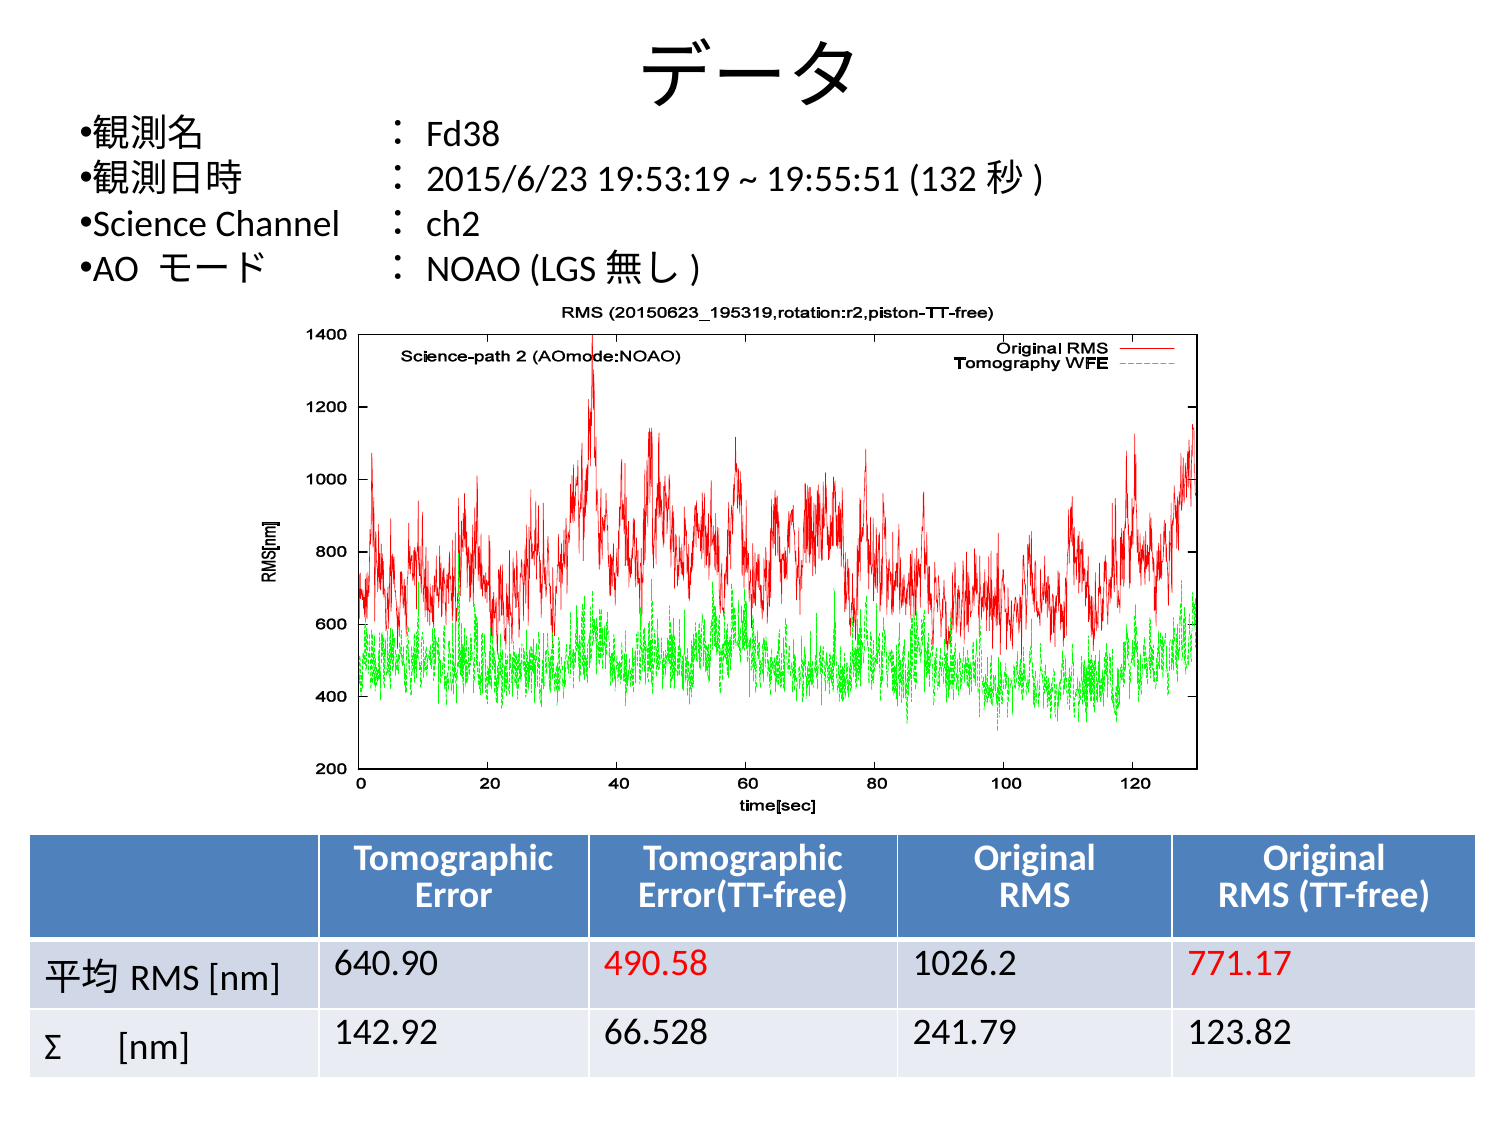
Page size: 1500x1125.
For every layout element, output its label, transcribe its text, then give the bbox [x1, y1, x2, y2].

table_cell 771.17 [1173, 942, 1475, 1008]
table_header Original RMS (TT-free) [1173, 835, 1475, 937]
text_box 観測名 ：Fd38 観測日時 ：2015/6/23 19:53:19 ~ 19:55:51 (132秒) Science Channel ：ch2 AO モード ：NOAO (LGS無し) [64, 101, 1459, 297]
table_header [30, 835, 318, 937]
table_cell 490.58 [590, 942, 897, 1008]
title データ [75, 0, 1425, 101]
table_cell 123.82 [1173, 1010, 1475, 1077]
table_cell 142.92 [320, 1010, 588, 1077]
table_header Original RMS [898, 835, 1171, 937]
table_header Tomographic Error [320, 835, 588, 937]
table_cell 66.528 [590, 1010, 897, 1077]
picture [253, 290, 1232, 816]
table_cell 241.79 [898, 1010, 1171, 1077]
table_header Tomographic Error(TT-free) [590, 835, 897, 937]
table_cell Σ [nm] [30, 1010, 318, 1077]
table_cell 1026.2 [898, 942, 1171, 1008]
table_cell 640.90 [320, 942, 588, 1008]
table_cell 平均RMS [nm] [30, 942, 318, 1008]
